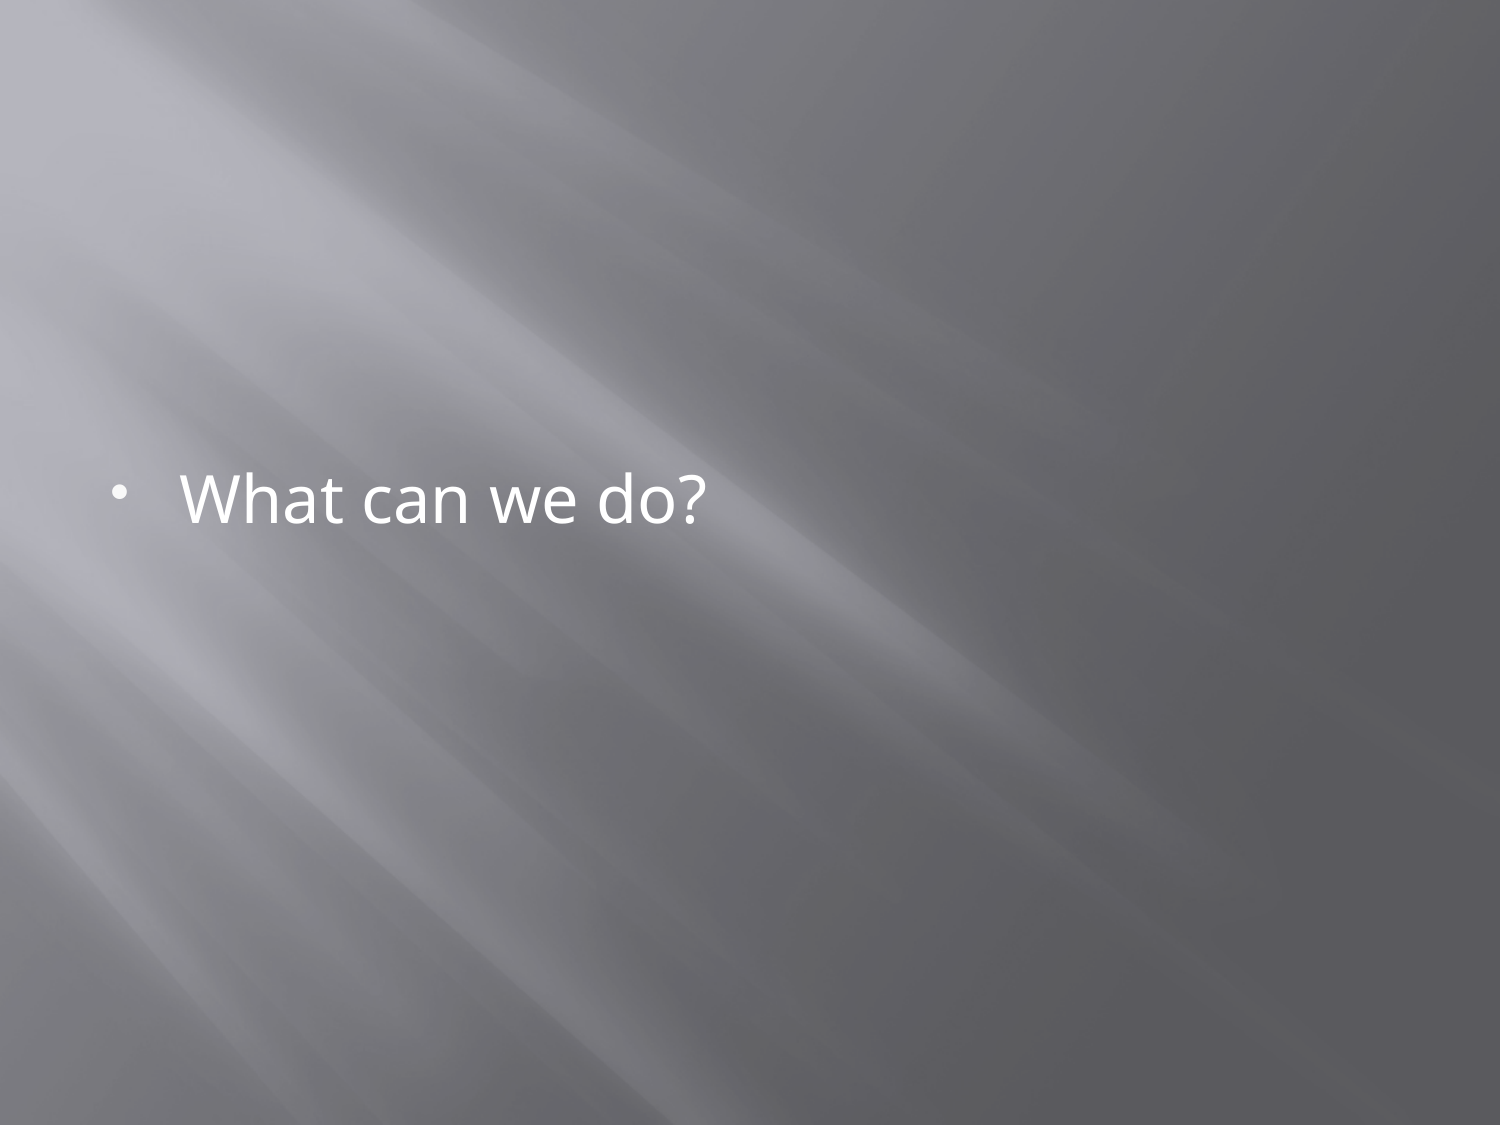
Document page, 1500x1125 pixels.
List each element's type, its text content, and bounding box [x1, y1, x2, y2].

list What can we do? [75, 262, 1425, 1035]
